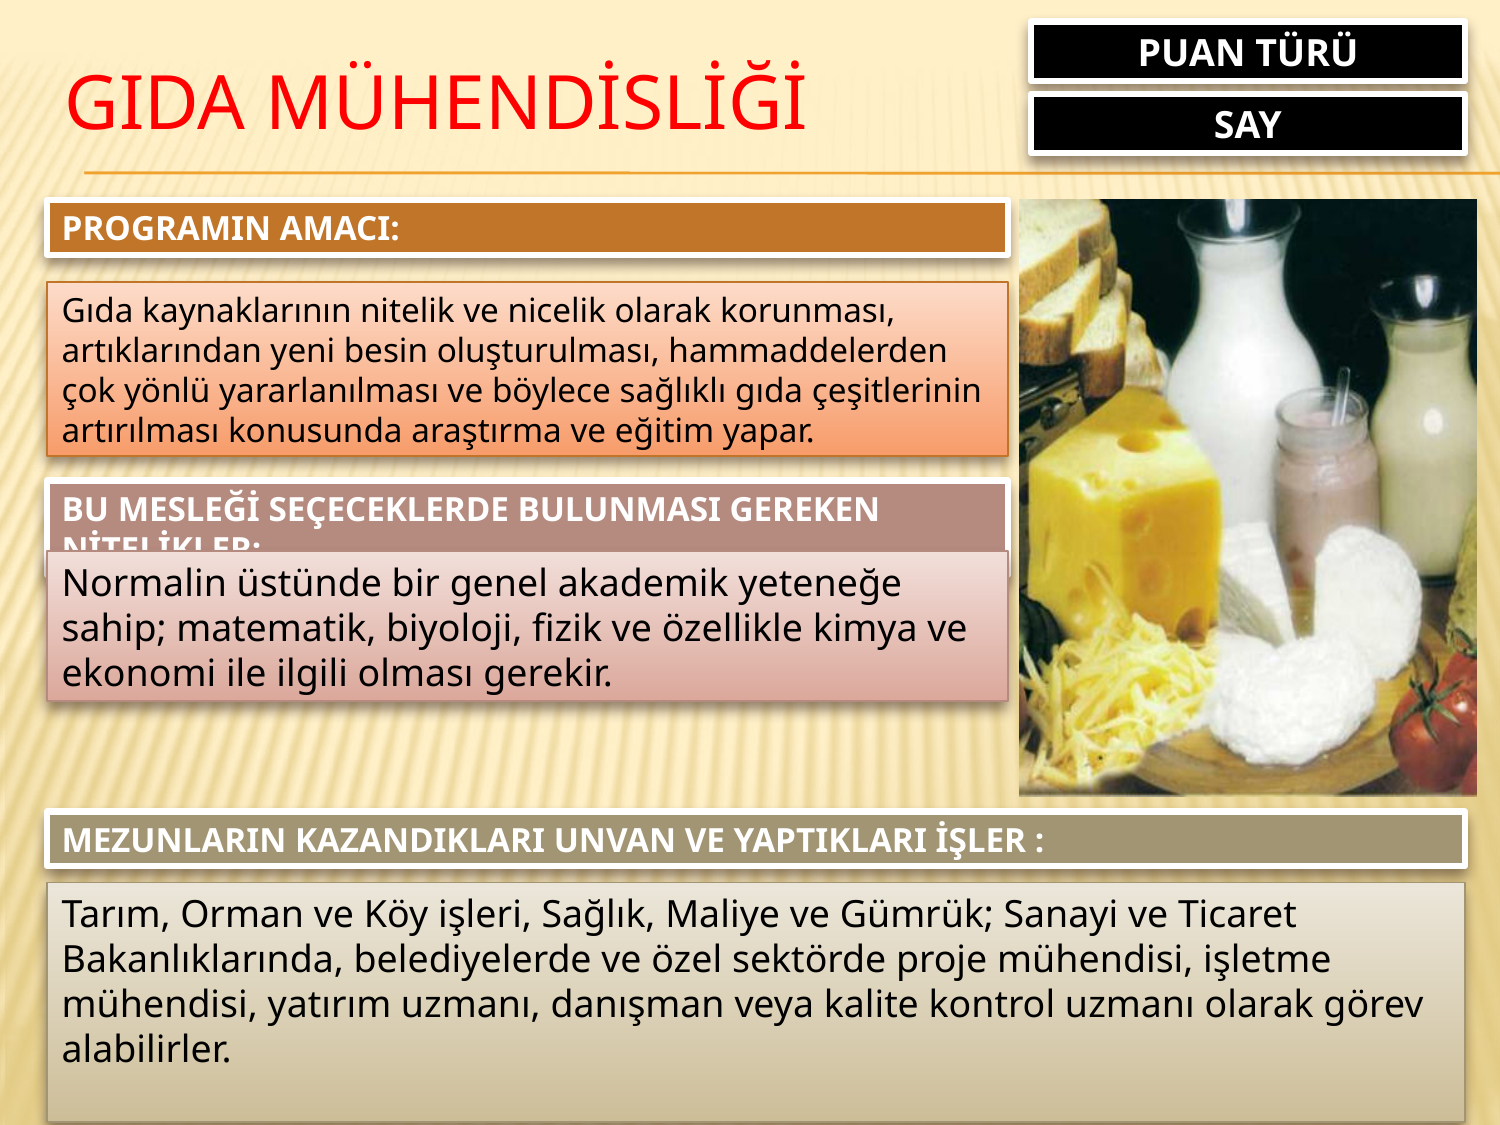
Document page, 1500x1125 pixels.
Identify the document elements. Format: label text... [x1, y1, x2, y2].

text_box Normalin üstünde bir genel akademik yeteneğe sahip; matematik, biyoloji, fizik ve özellikle kimya ve ekonomi ile ilgili olması gerekir. [46, 550, 1009, 702]
text_box PROGRAMIN AMACI: [44, 197, 1011, 258]
text_box Tarım, Orman ve Köy işleri, Sağlık, Maliye ve Gümrük; Sanayi ve Ticaret Bakanlıklarında, belediyelerde ve özel sektörde proje mühendisi, işletme mühendisi, yatırım uzmanı, danışman veya kalite kontrol uzmanı olarak görev alabilirler. [46, 882, 1466, 1123]
text_box MEZUNLARIN KAZANDIKLARI UNVAN VE YAPTIKLARI İŞLER : [44, 808, 1468, 869]
text_box SAY [1028, 91, 1468, 156]
title GIDA MÜHENDİSLİĞİ [50, 35, 1020, 164]
text_box Gıda kaynaklarının nitelik ve nicelik olarak korunması, artıklarından yeni besin oluşturulması, hammaddelerden çok yönlü yararlanılması ve böylece sağlıklı gıda çeşitlerinin artırılması konusunda araştırma ve eğitim yapar. [46, 281, 1009, 457]
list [1019, 198, 1477, 798]
text_box PUAN TÜRÜ [1028, 18, 1468, 84]
text_box BU MESLEĞİ SEÇECEKLERDE BULUNMASI GEREKEN NİTELİKLER: [44, 477, 1009, 551]
